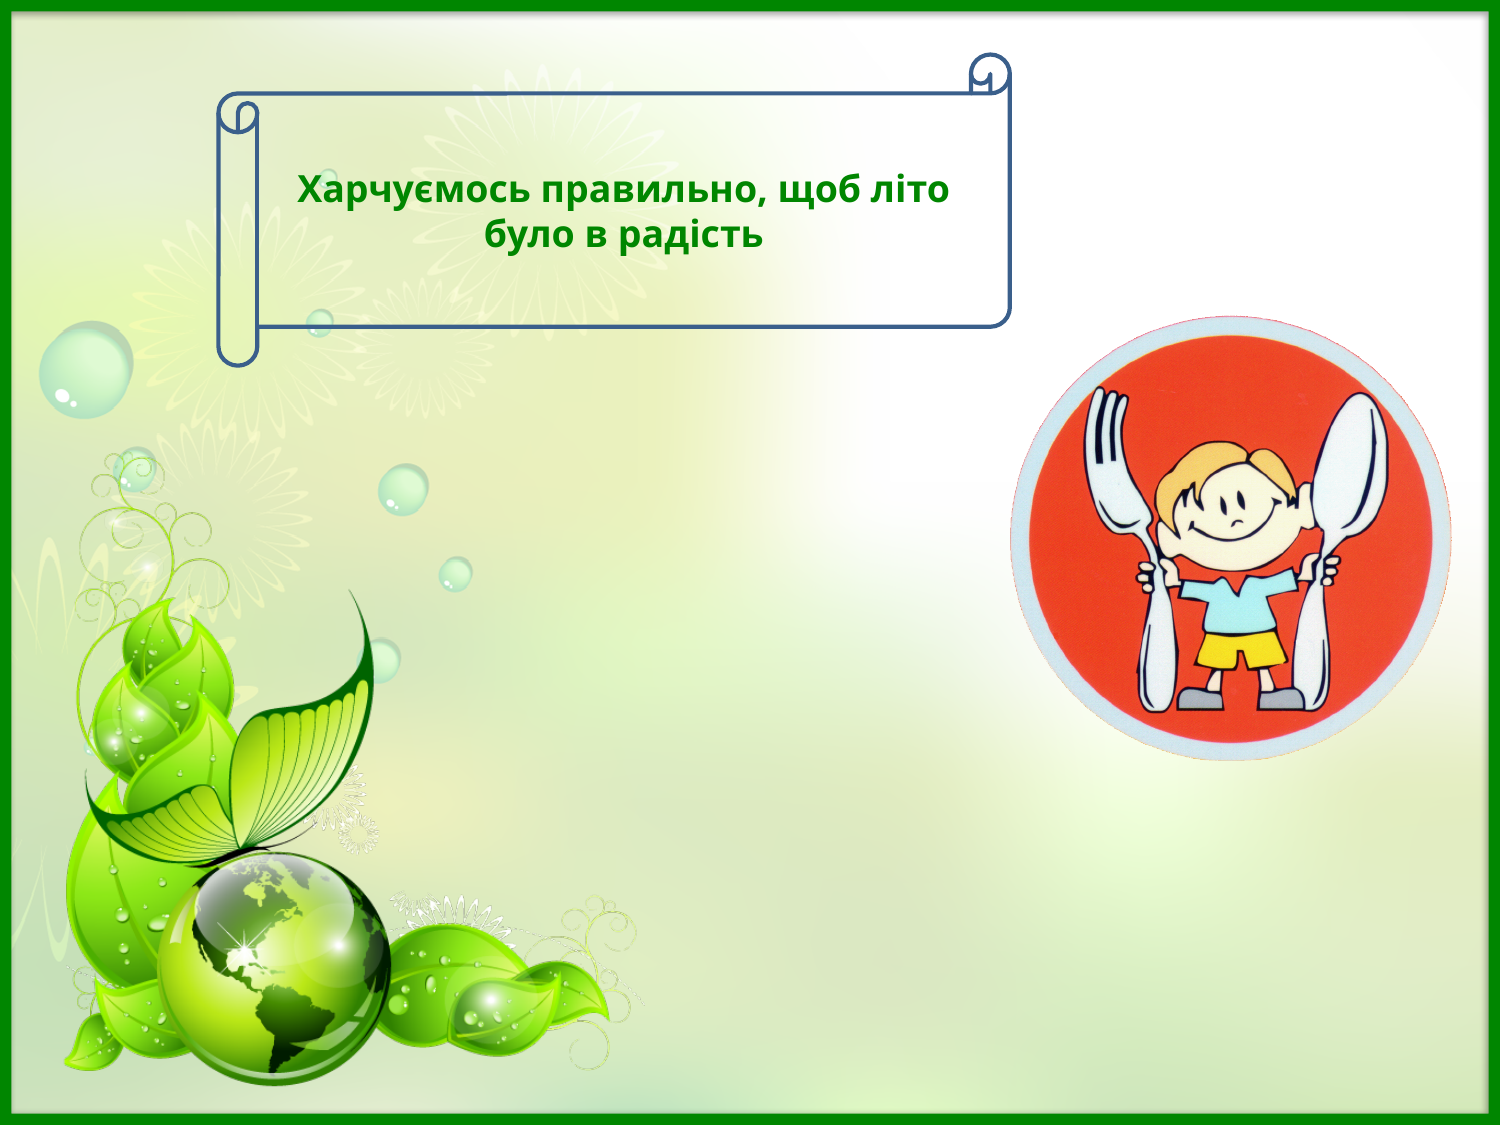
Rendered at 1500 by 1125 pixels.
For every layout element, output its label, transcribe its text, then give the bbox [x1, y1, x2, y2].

picture [985, 314, 1471, 761]
picture [29, 425, 680, 1096]
text_box [0, 0, 1500, 1125]
text_box Харчуємось правильно, щоб літо було в радість [216, 52, 1012, 368]
